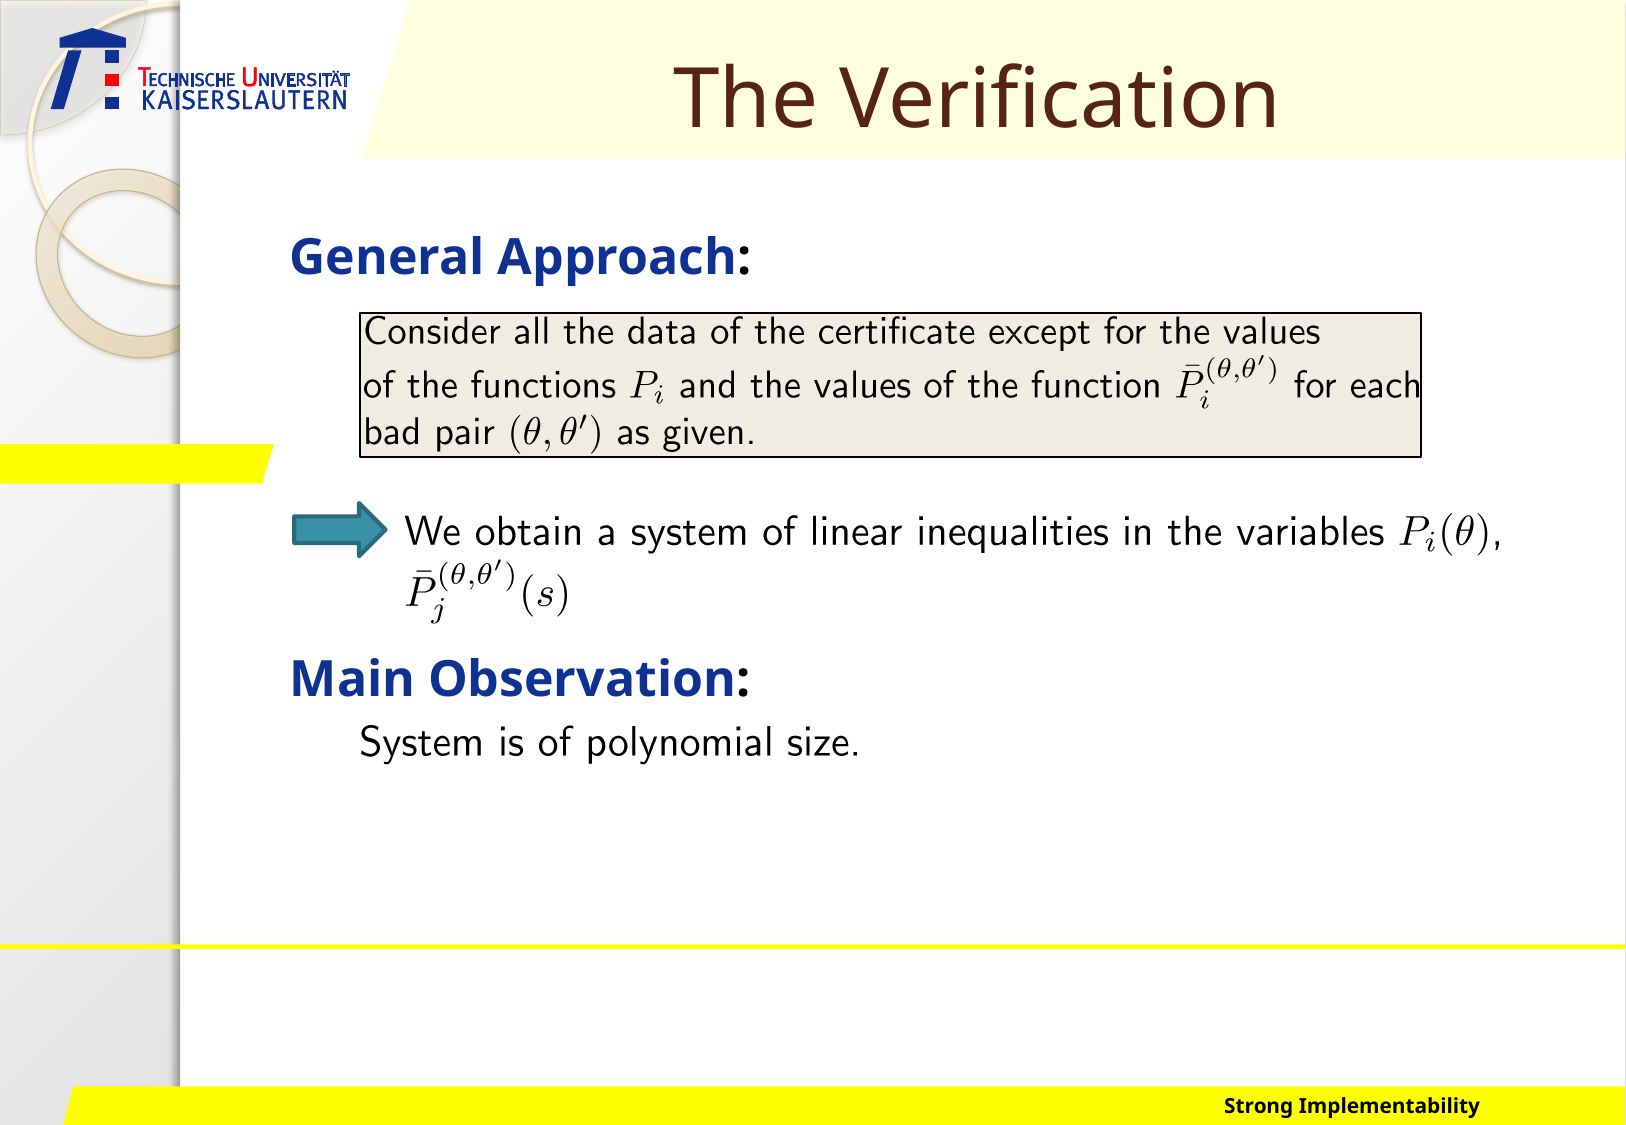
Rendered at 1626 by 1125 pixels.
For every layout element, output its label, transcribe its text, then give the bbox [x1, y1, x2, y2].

text_box General Approach: [274, 217, 1483, 412]
text_box [292, 501, 388, 559]
picture [360, 722, 857, 765]
picture [360, 313, 1421, 457]
picture [401, 512, 1502, 626]
text_box Main Observation: [274, 638, 1483, 834]
text_box Strong Implementability [1209, 1046, 1625, 1125]
title The Verification [256, 0, 1590, 188]
